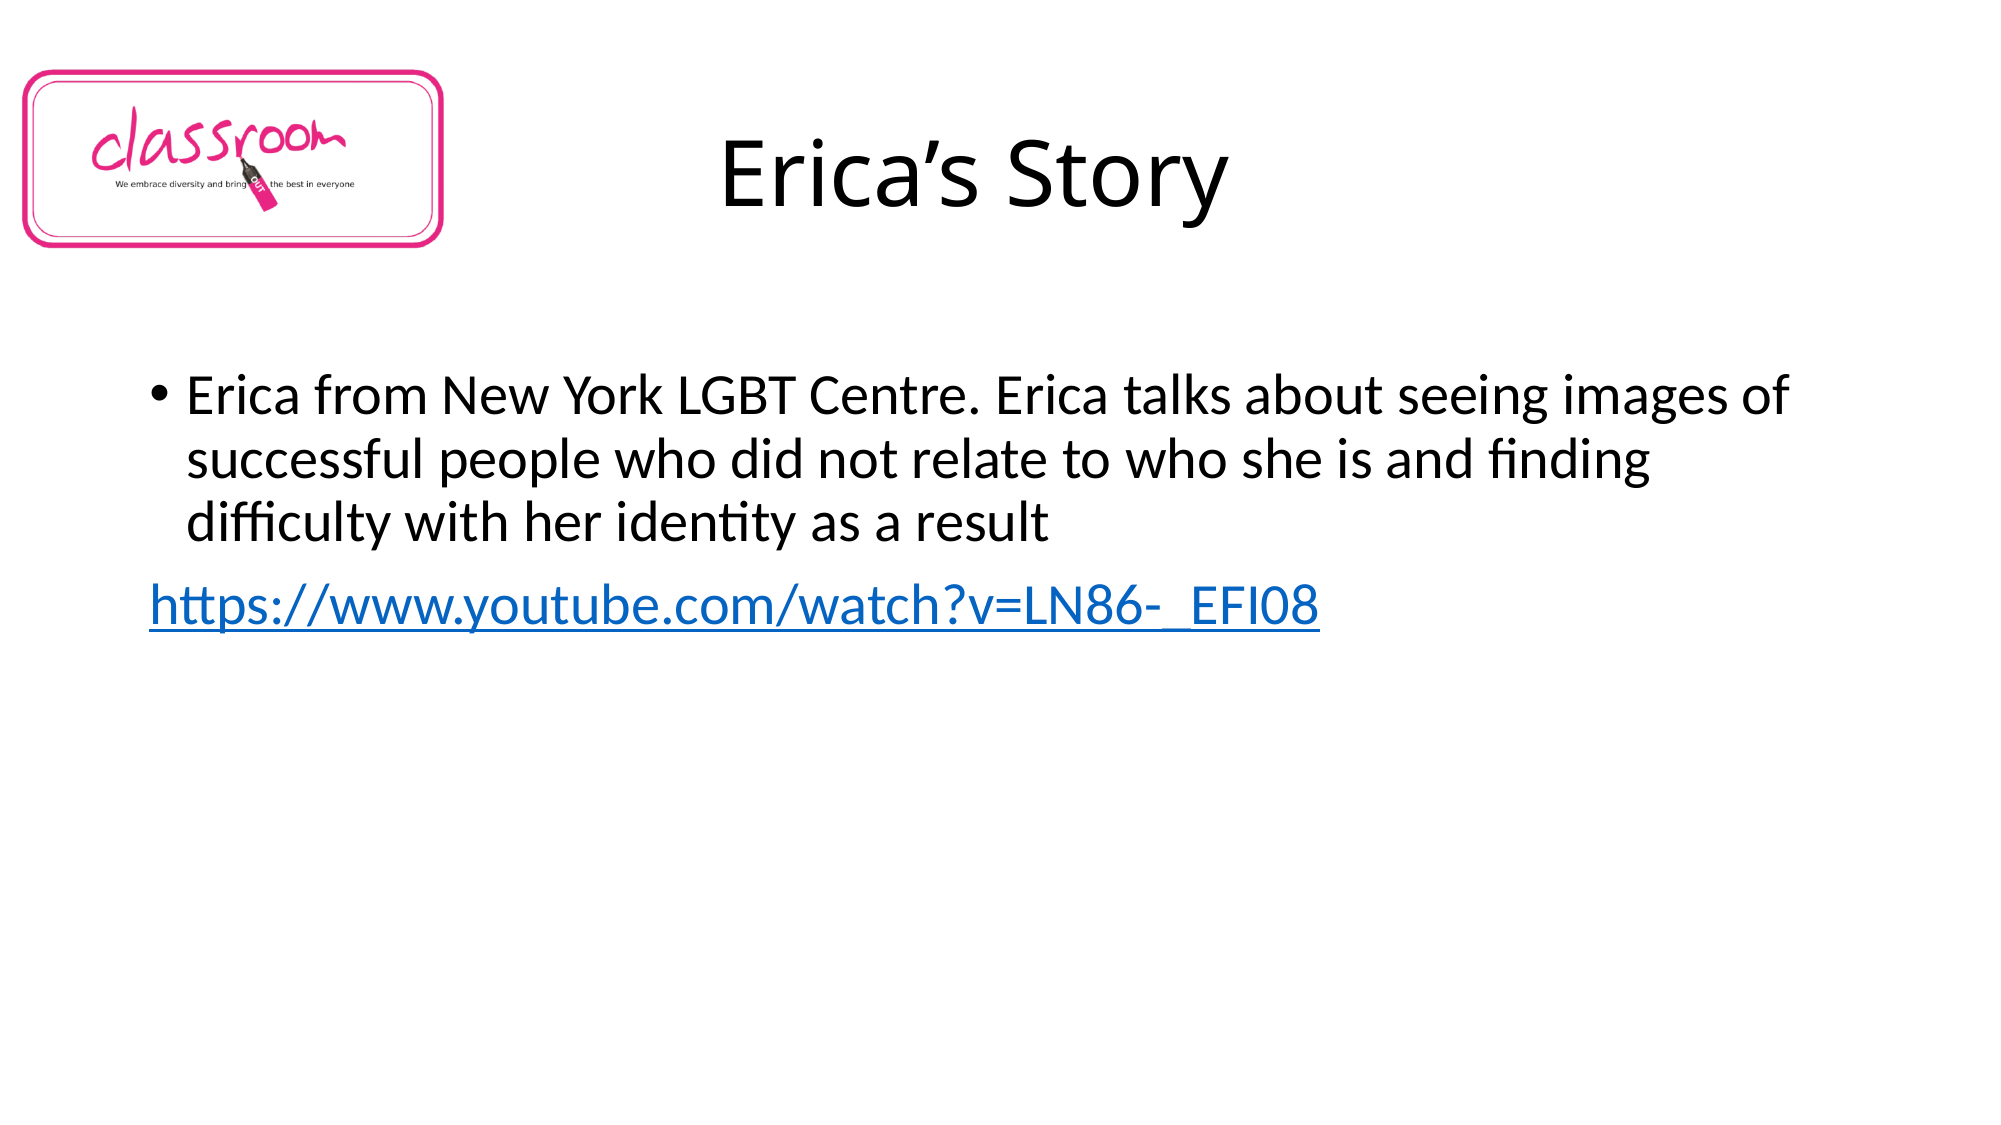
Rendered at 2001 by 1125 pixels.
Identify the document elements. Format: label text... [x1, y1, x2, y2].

title Erica’s Story [463, 67, 1836, 286]
list Erica from New York LGBT Centre. Erica talks about seeing images of successful people who did not relate to who she is and finding difficulty with her identity as a result https://www.youtube.com/watch?v=LN86-_EFI08 [134, 357, 1860, 1072]
picture [0, 0, 463, 327]
